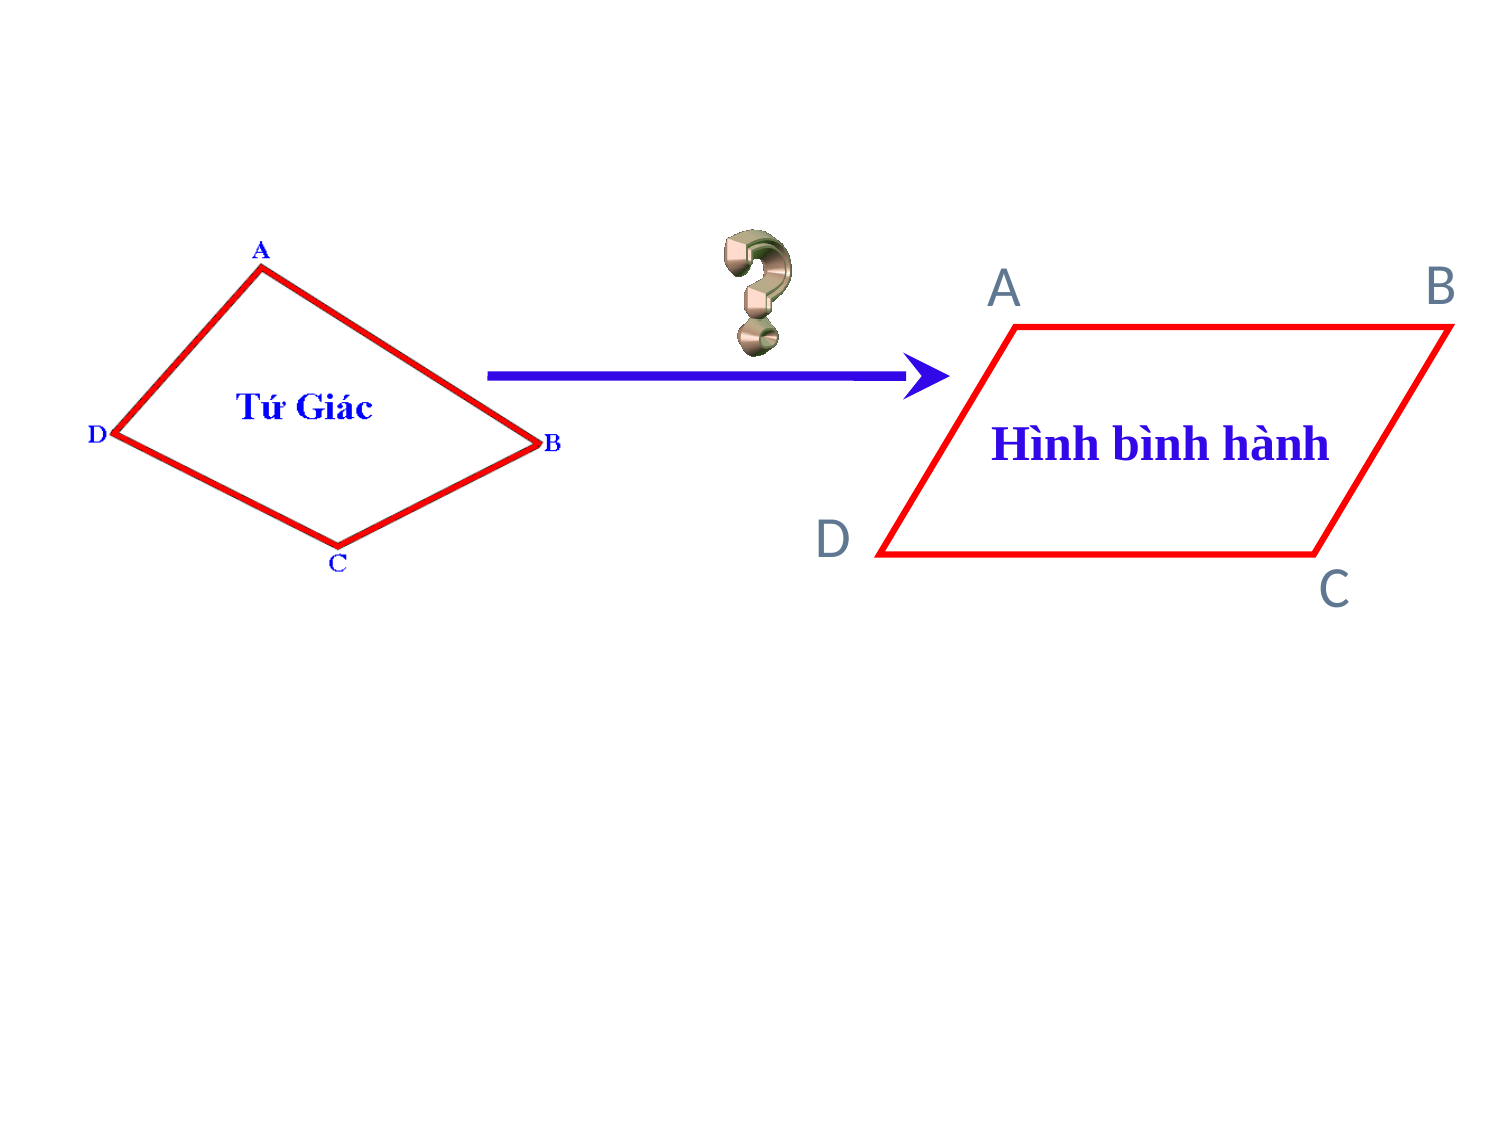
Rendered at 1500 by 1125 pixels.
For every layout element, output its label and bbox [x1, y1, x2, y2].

picture [682, 212, 834, 376]
text_box [799, 238, 1477, 629]
list [74, 237, 576, 578]
